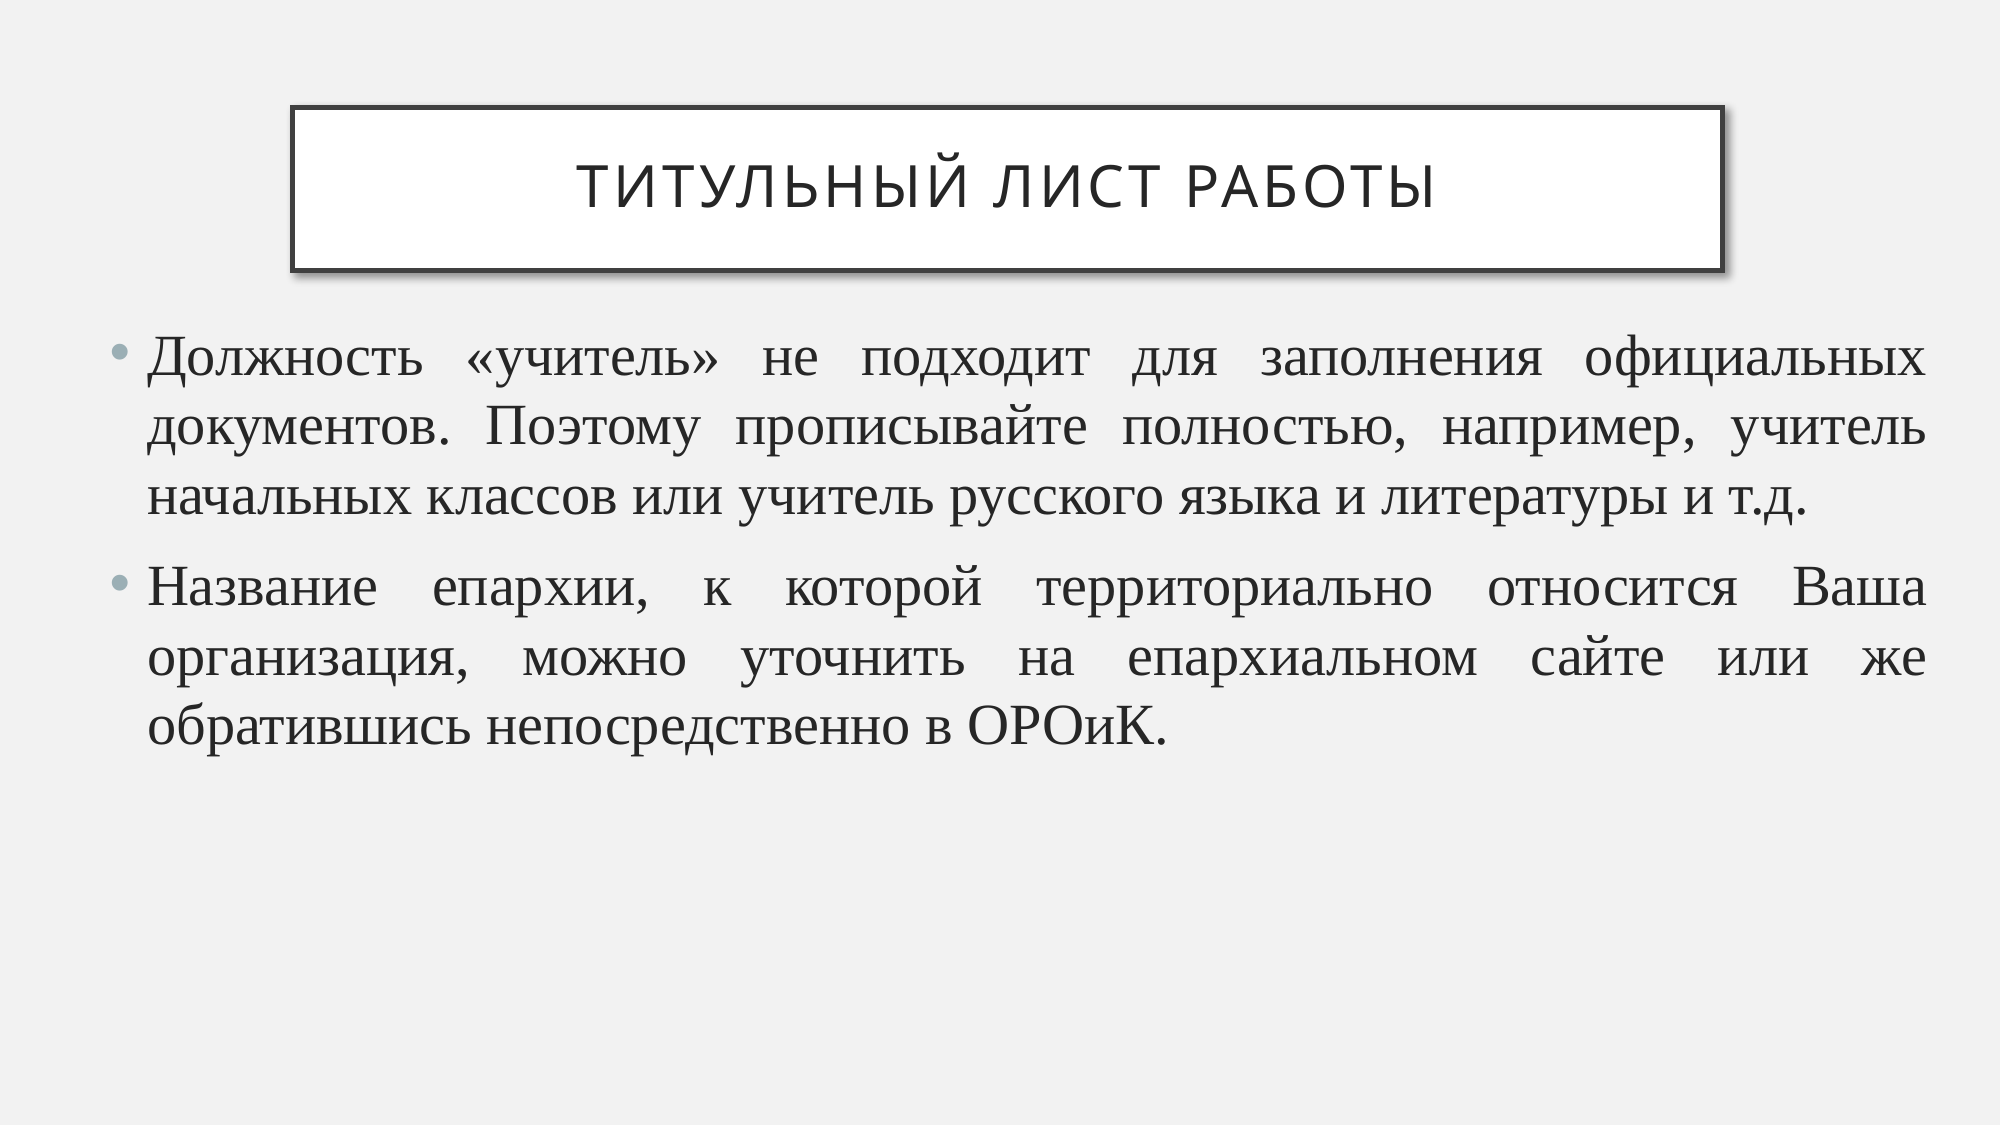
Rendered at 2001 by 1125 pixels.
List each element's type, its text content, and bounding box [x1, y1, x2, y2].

list Должность «учитель» не подходит для заполнения официальных документов. Поэтому прописывайте полностью, например, учитель начальных классов или учитель русского языка и литературы и т.д. Название епархии, к которой территориально относится Ваша организация, можно уточнить на епархиальном сайте или же обратившись непосредственно в ОРОиК. [94, 309, 1944, 1101]
text_box Титульный лист работы [292, 107, 1723, 271]
